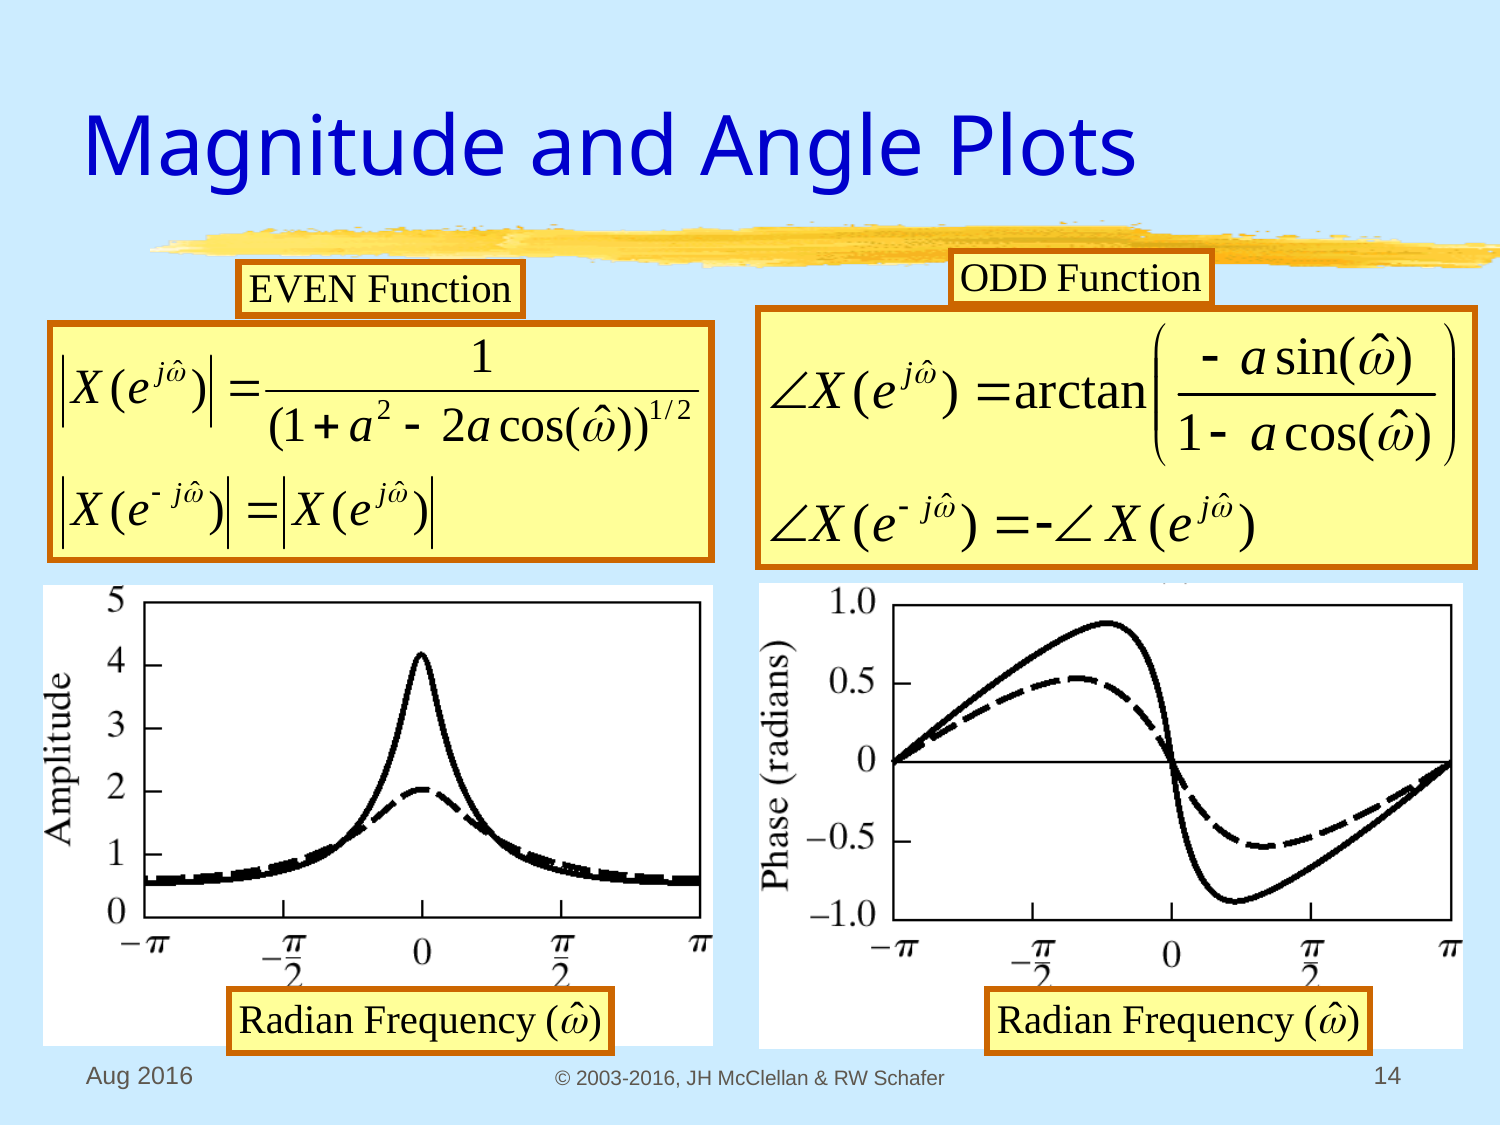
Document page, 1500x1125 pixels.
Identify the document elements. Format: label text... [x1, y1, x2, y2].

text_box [954, 253, 1210, 302]
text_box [761, 311, 1473, 565]
slide_number 14 [1103, 1057, 1417, 1098]
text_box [989, 992, 1367, 1051]
picture [43, 585, 713, 1046]
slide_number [70, 1055, 384, 1098]
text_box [241, 264, 520, 313]
picture [758, 582, 1463, 1049]
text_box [231, 992, 609, 1051]
footer © 2003-2016, JH McClellan & RW Schafer [512, 1021, 988, 1098]
title Magnitude and Angle Plots [66, 37, 1342, 201]
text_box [52, 326, 709, 557]
picture [150, 215, 1500, 279]
